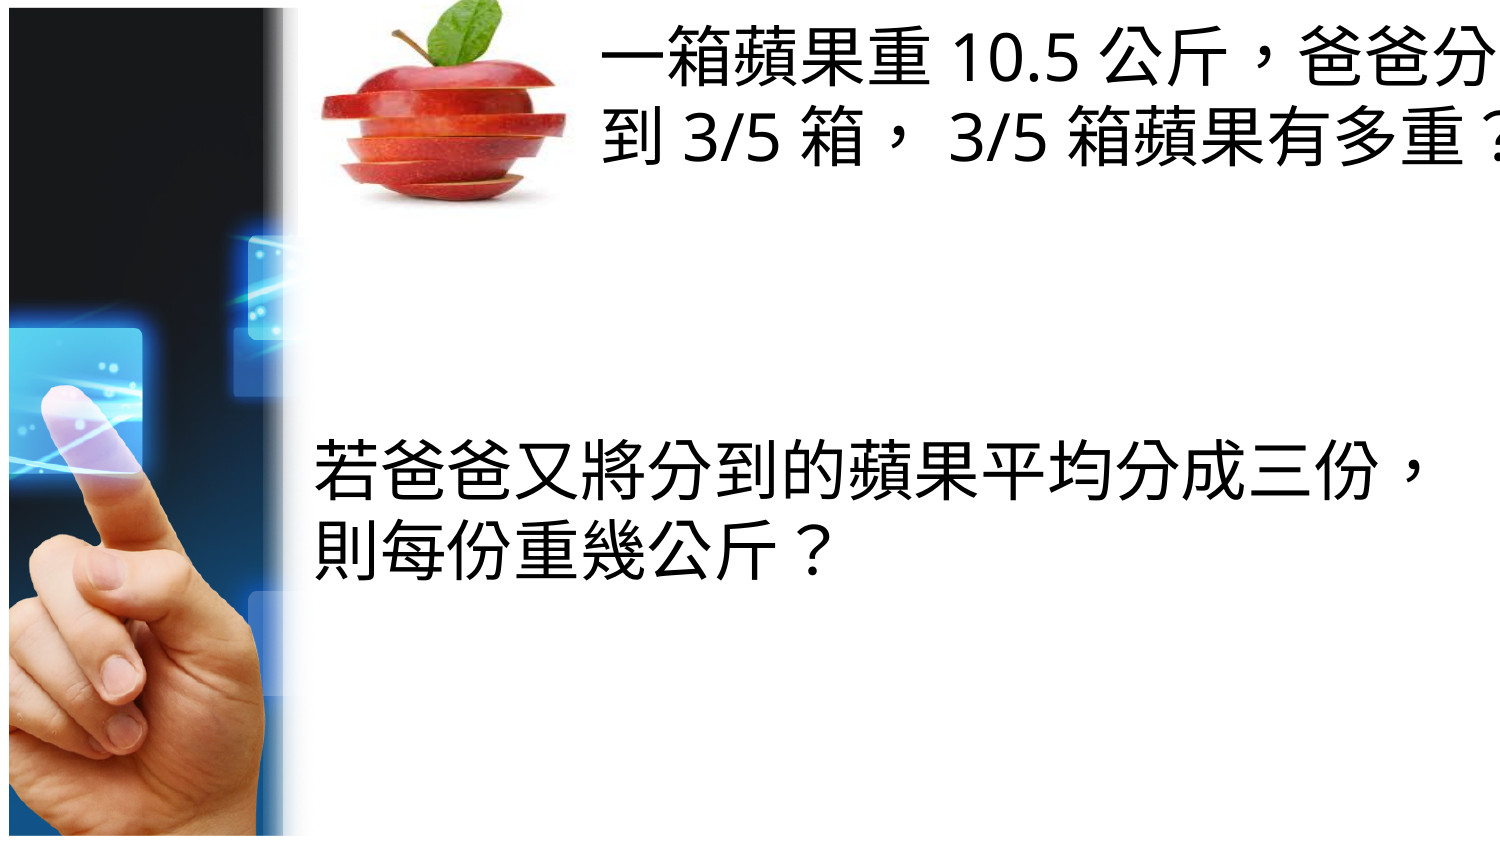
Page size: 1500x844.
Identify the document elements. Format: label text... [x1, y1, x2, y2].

picture [0, 0, 1500, 844]
text_box 若爸爸又將分到的蘋果平均分成三份，則每份重幾公斤？ [298, 421, 1483, 597]
text_box 一箱蘋果重10.5公斤，爸爸分到3/5箱，3/5箱蘋果有多重？ [584, 7, 1500, 263]
